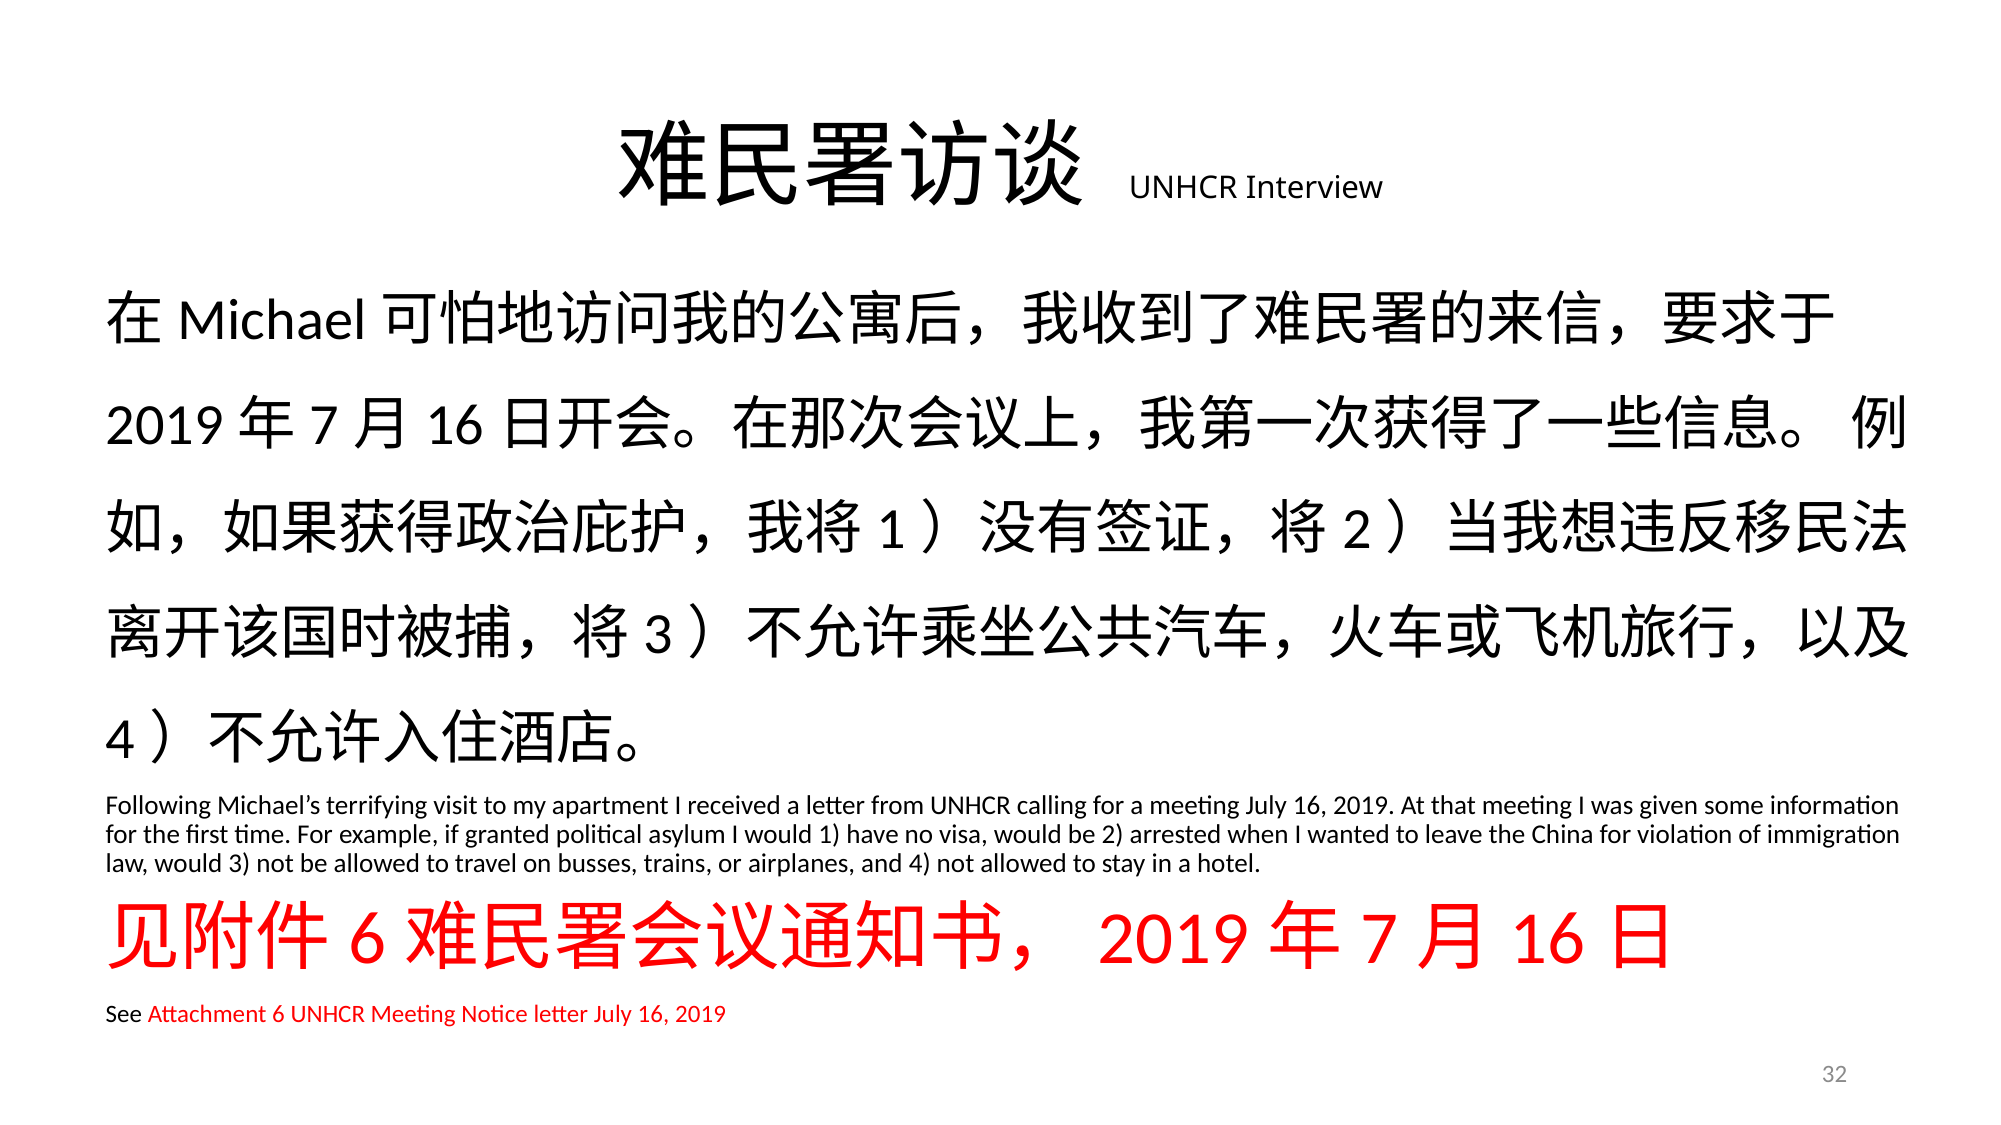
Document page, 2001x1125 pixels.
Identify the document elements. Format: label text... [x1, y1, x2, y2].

title 难民署访谈 UNHCR Interview [137, 59, 1863, 238]
list 在Michael可怕地访问我的公寓后，我收到了难民署的来信，要求于2019年7月16日开会。在那次会议上，我第一次获得了一些信息。 例如，如果获得政治庇护，我将1）没有签证，将2）当我想违反移民法离开该国时被捕，将3）不允许乘坐公共汽车，火车或飞机旅行，以及 4）不允许入住酒店。 Following Michael’s terrifying visit to my apartment I received a letter from UNHCR calling for a meeting July 16, 2019. At that meeting I was given some information for the first time. For example, if granted political asylum I would 1) have no visa, would be 2) arrested when I wanted to leave the China for violation of immigration law, would 3) not be allowed to travel on busses, trains, or airplanes, and 4) not allowed to stay in a hotel. 见附件6难民署会议通知书，2019年7月16日 See Attachment 6 UNHCR Meeting Notice letter July 16, 2019 [90, 238, 1932, 1066]
slide_number 32 [1412, 1042, 1863, 1103]
